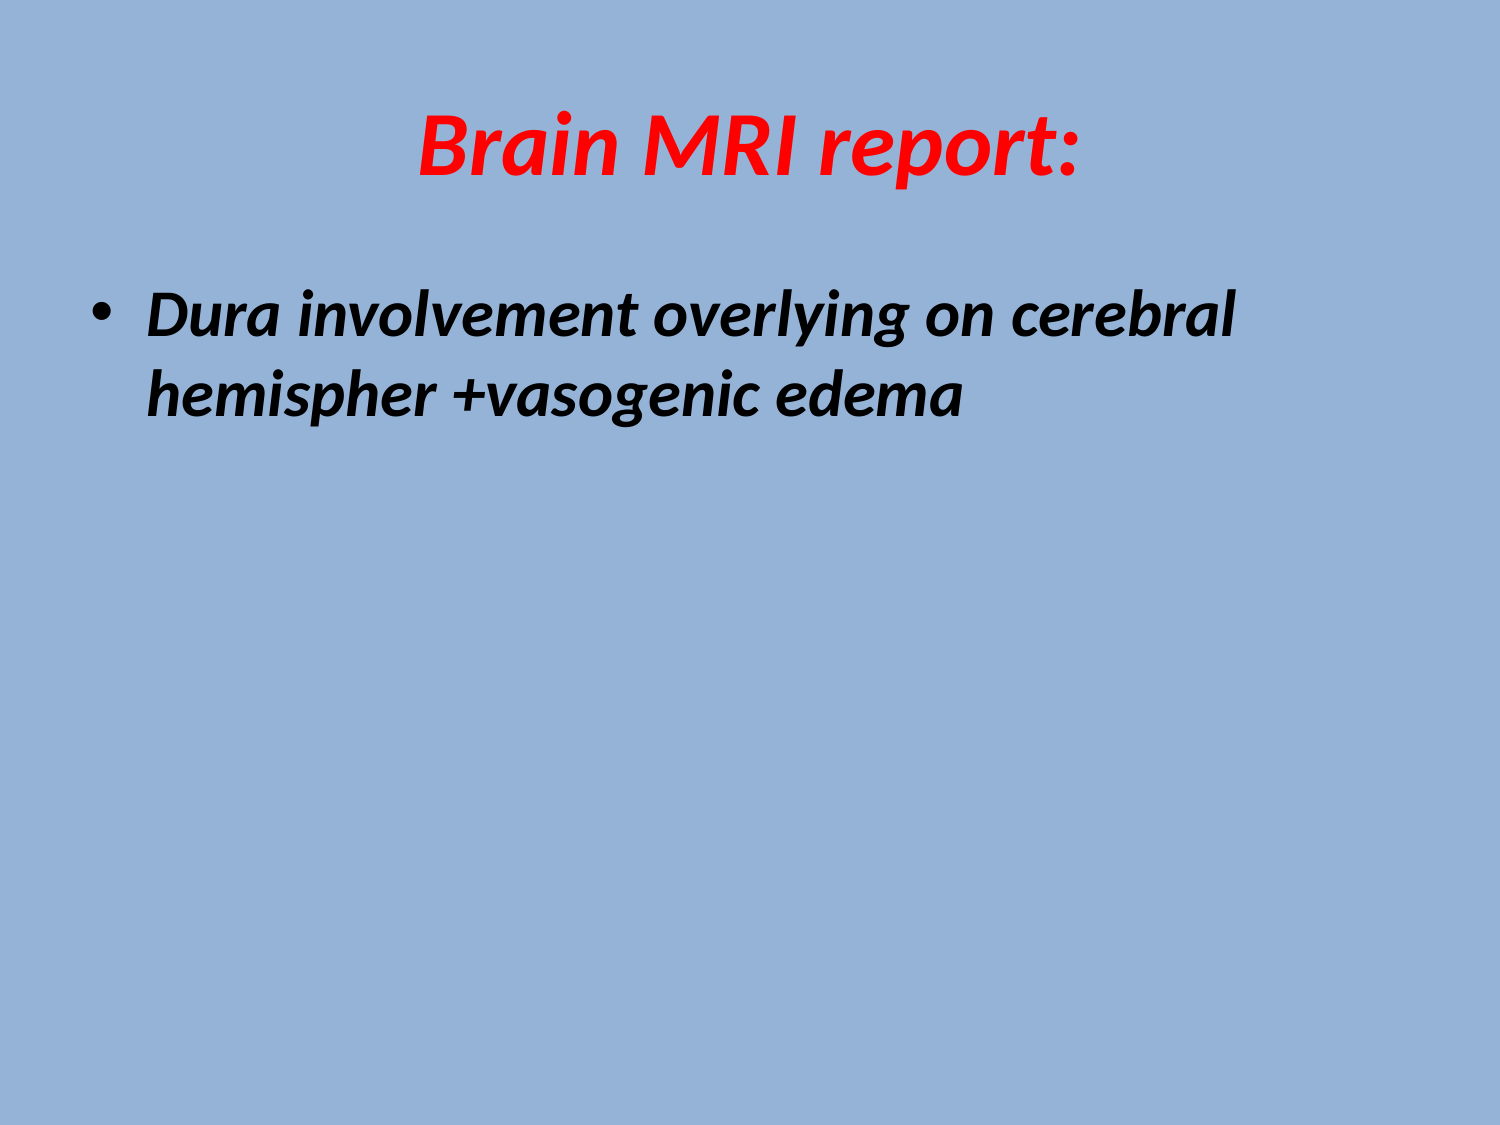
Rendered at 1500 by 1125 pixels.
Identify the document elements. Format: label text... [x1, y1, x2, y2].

title Brain MRI report: [75, 45, 1425, 233]
list Dura involvement overlying on cerebral hemispher +vasogenic edema [75, 262, 1425, 1005]
